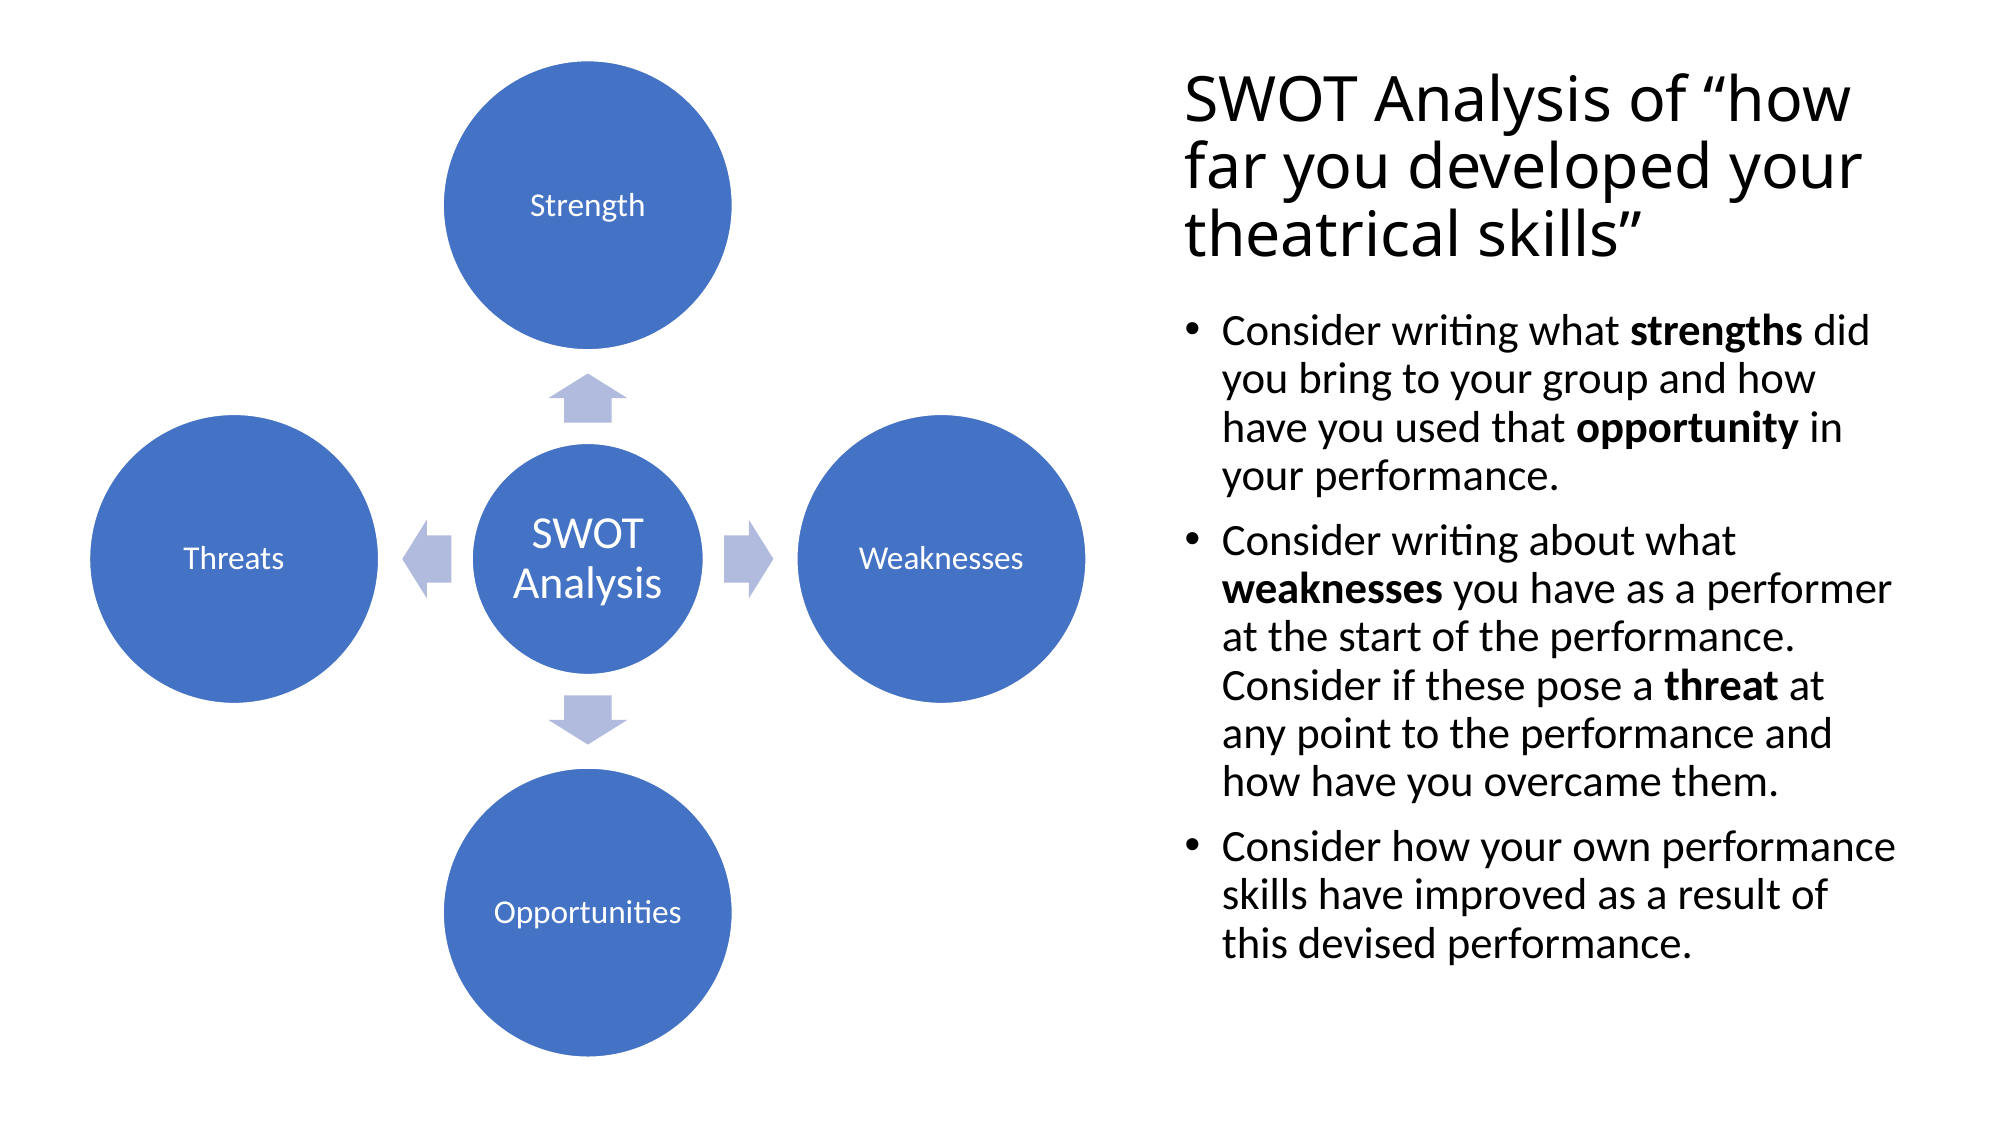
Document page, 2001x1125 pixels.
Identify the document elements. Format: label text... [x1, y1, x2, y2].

text_box Consider writing what strengths did you bring to your group and how have you used that opportunity in your performance. Consider writing about what weaknesses you have as a performer at the start of the performance. Consider if these pose a threat at any point to the performance and how have you overcame them. Consider how your own performance skills have improved as a result of this devised performance. [1169, 299, 1914, 1014]
title SWOT Analysis of “how far you developed your theatrical skills” [1169, 59, 1930, 278]
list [58, 59, 1117, 1059]
